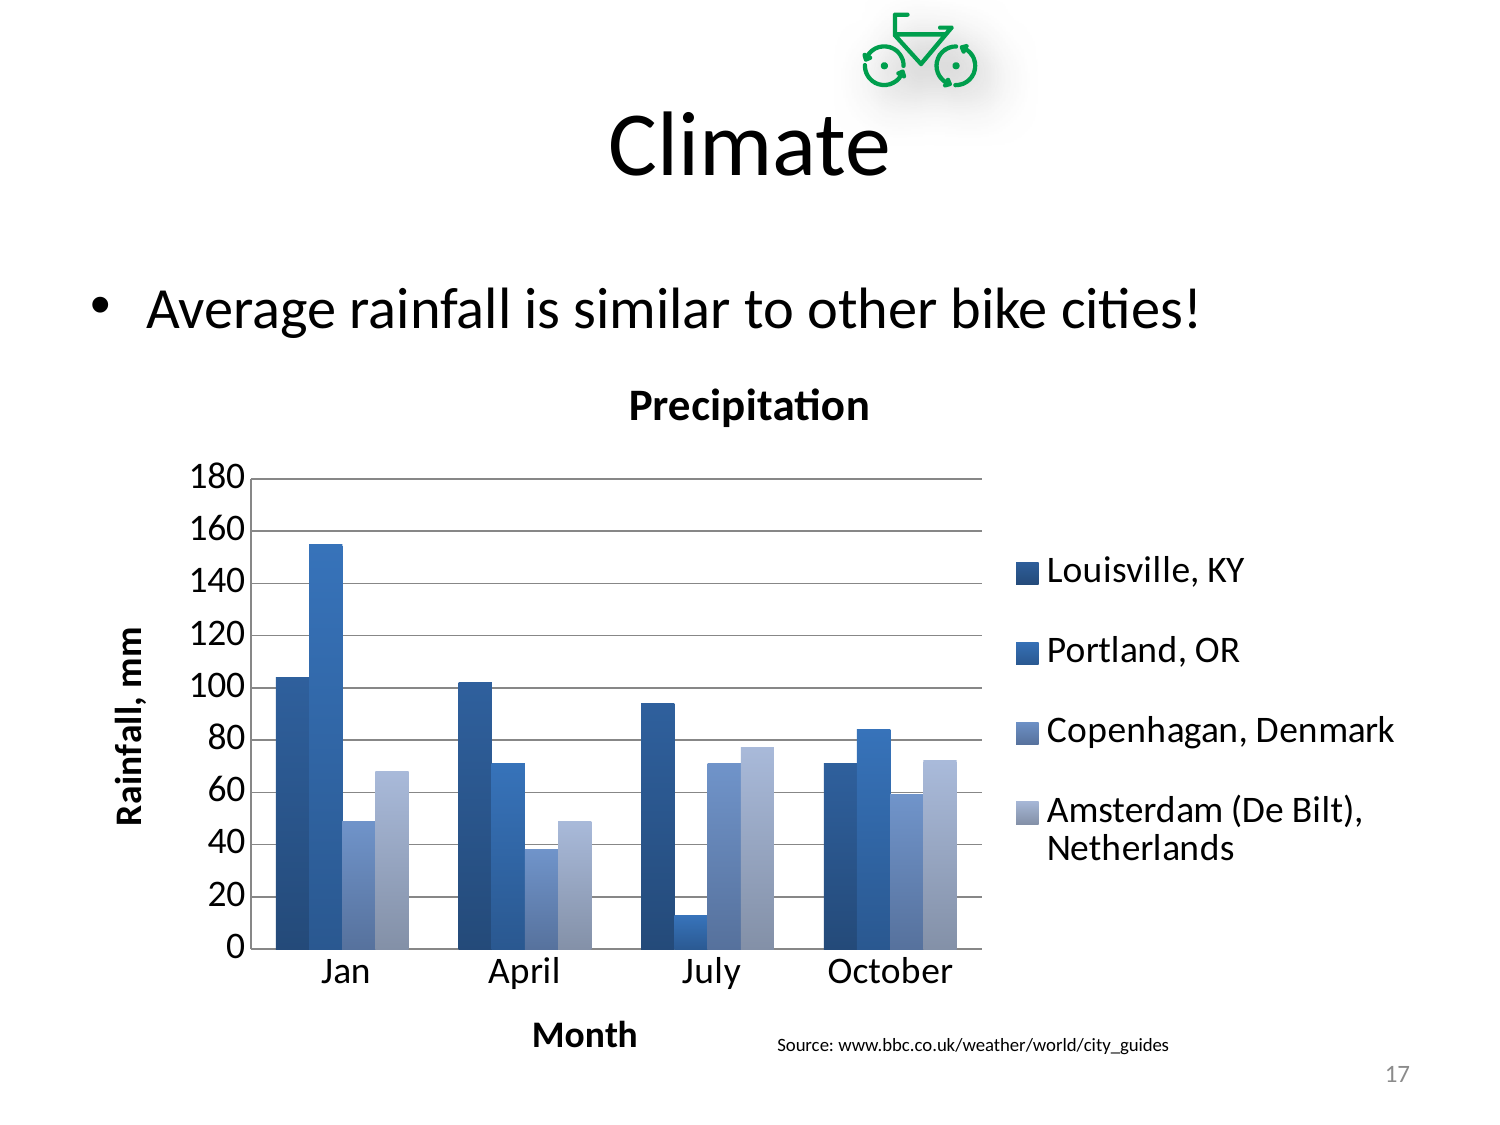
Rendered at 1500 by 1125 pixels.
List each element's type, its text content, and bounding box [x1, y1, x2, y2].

chart [74, 349, 1426, 1093]
picture [862, 12, 978, 88]
title Climate [74, 44, 1426, 233]
list Average rainfall is similar to other bike cities! [74, 262, 1426, 349]
